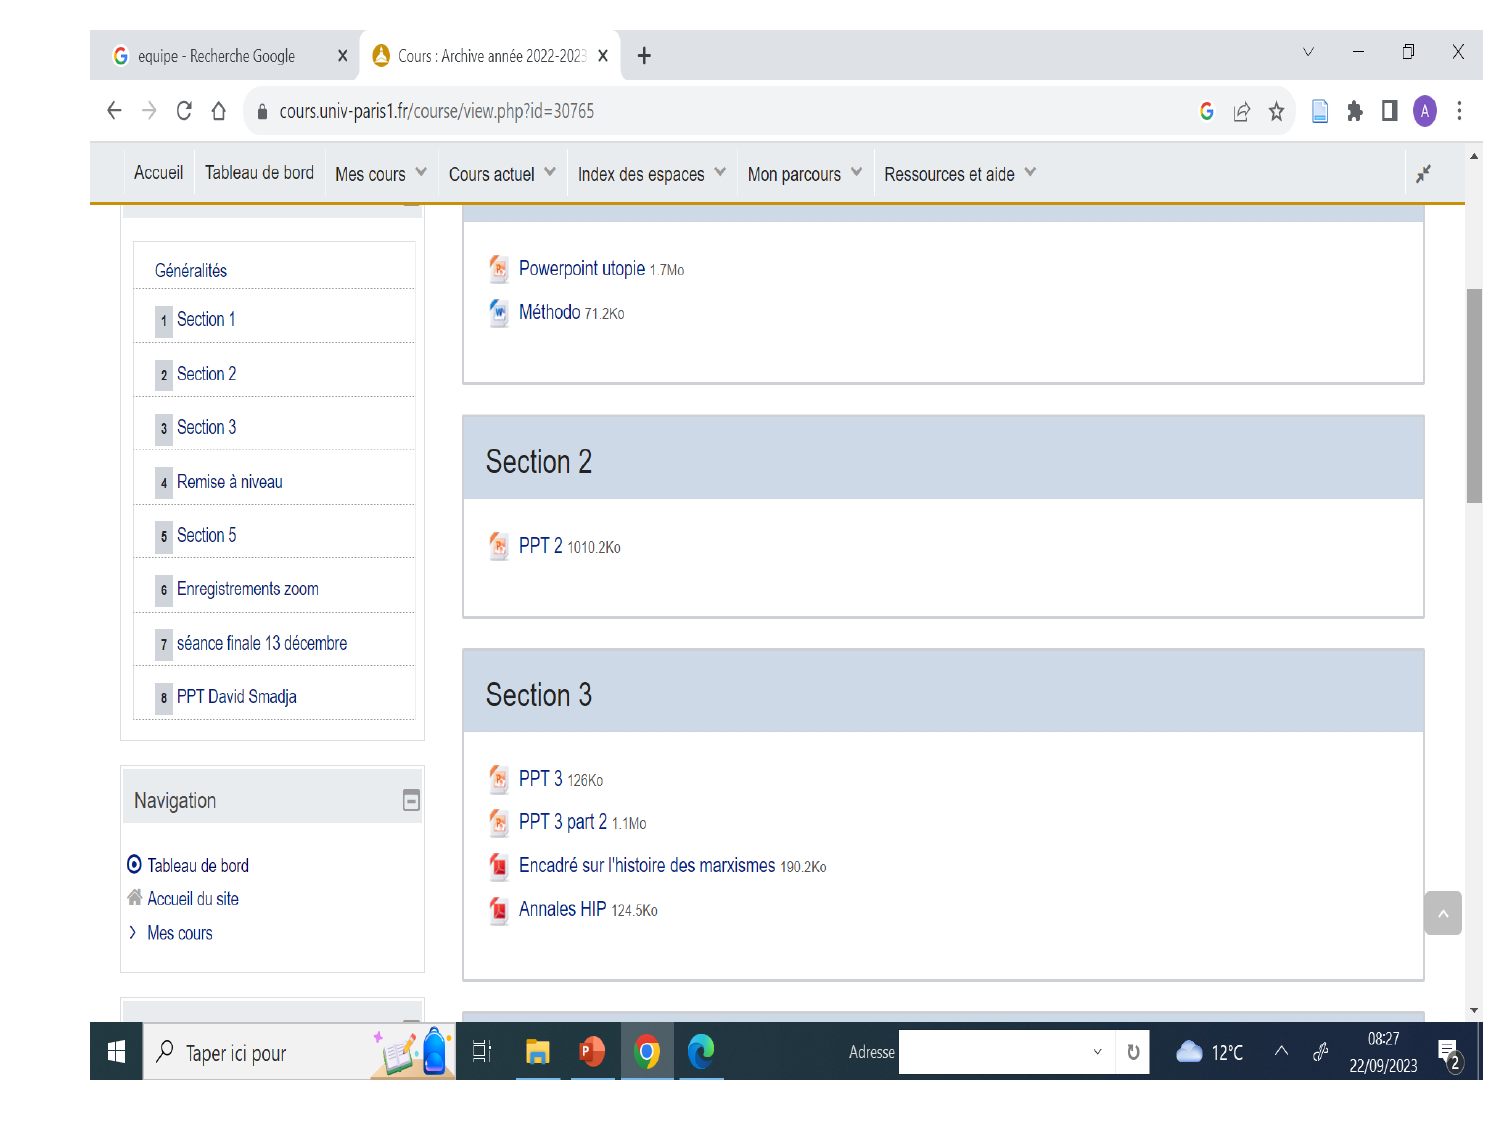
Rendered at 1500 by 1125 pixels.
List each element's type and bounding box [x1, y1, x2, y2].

list [89, 30, 1483, 1081]
